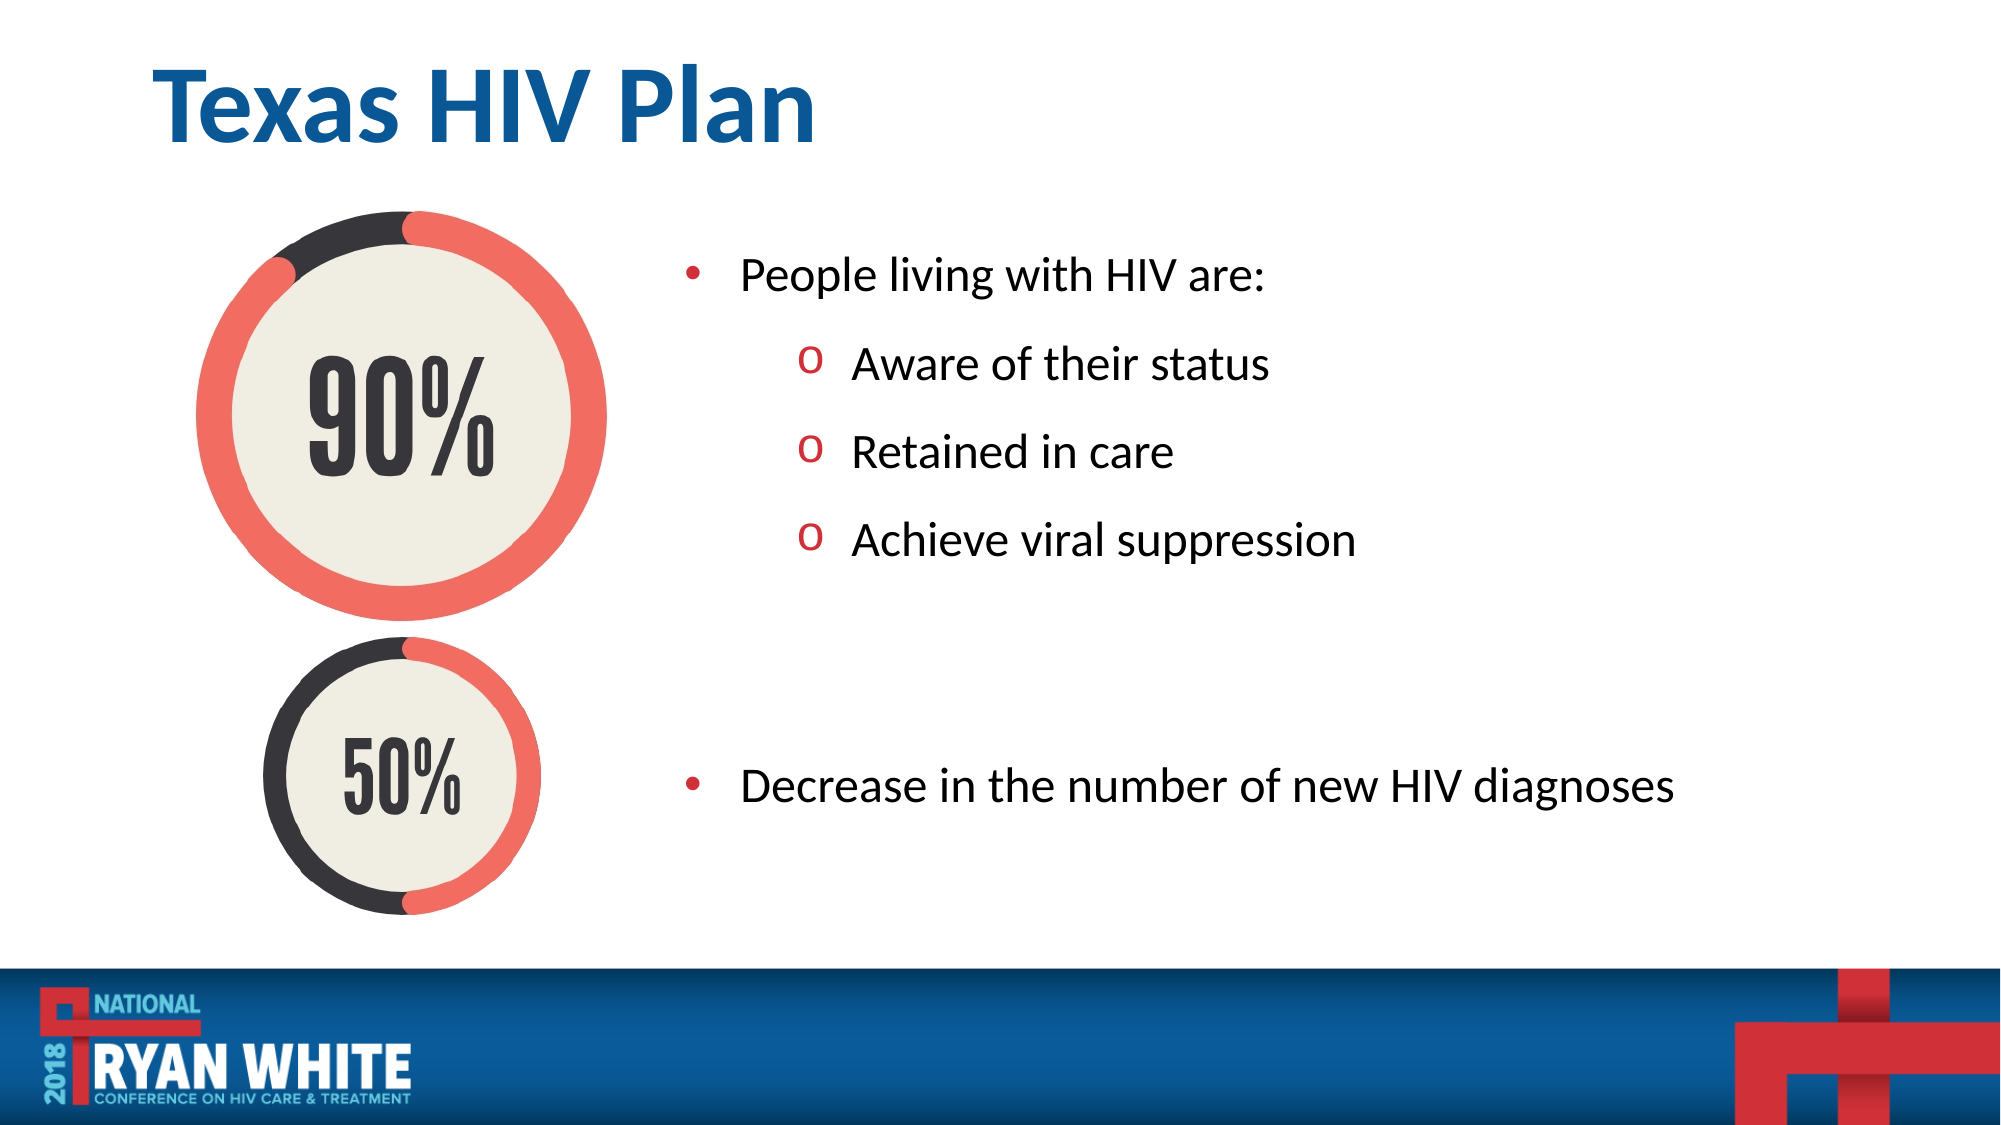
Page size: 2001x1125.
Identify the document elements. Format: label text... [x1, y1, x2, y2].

picture [0, 0, 2001, 1125]
text_box Decrease in the number of new HIV diagnoses [669, 752, 1731, 821]
list People living with HIV are: Aware of their status Retained in care Achieve viral suppression [669, 241, 1815, 578]
title Texas HIV Plan [137, 38, 1863, 175]
